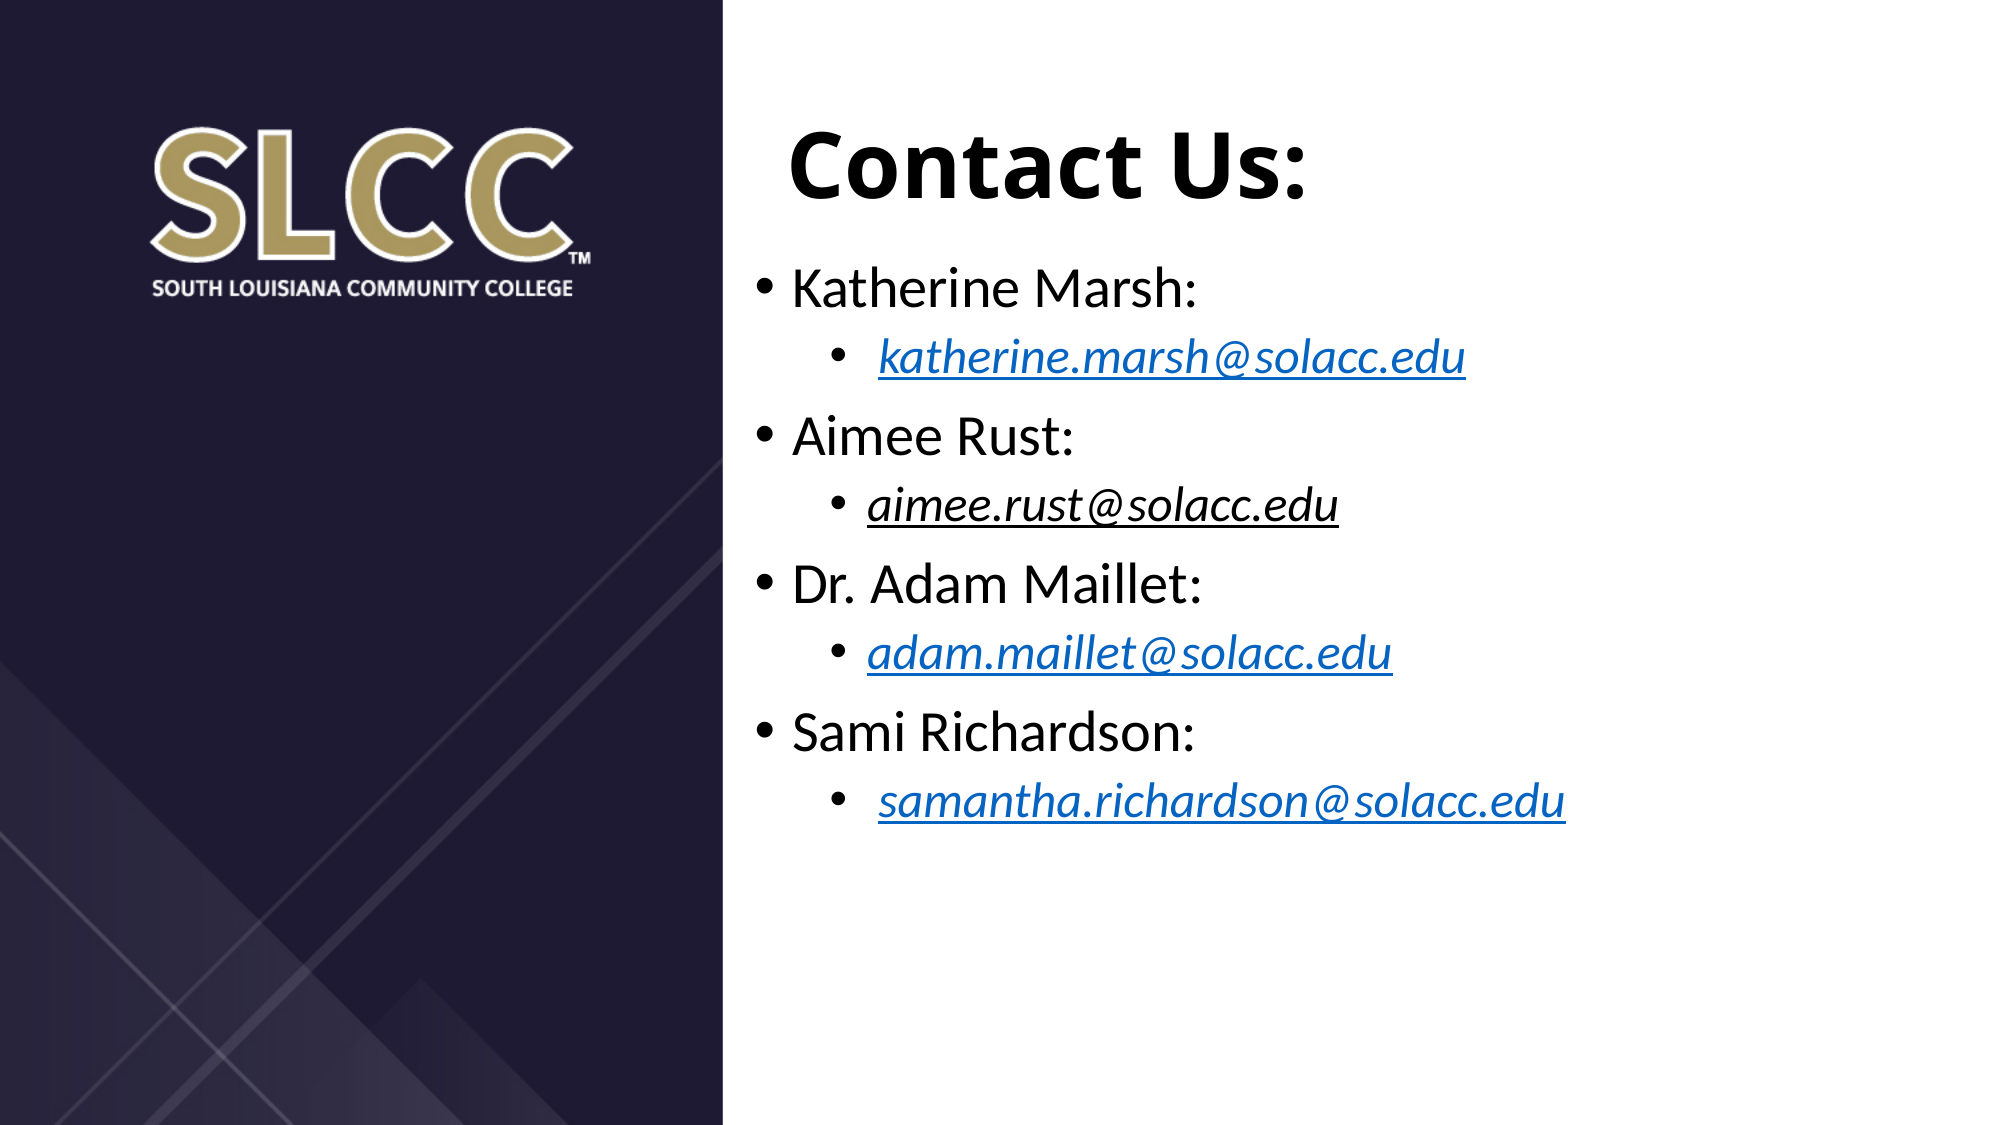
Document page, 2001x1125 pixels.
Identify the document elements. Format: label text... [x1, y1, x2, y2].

list Katherine Marsh: katherine.marsh@solacc.edu Aimee Rust: aimee.rust@solacc.edu Dr. Adam Maillet: adam.maillet@solacc.edu Sami Richardson: samantha.richardson@solacc.edu [739, 249, 2000, 1065]
title Contact Us: [771, 59, 1863, 249]
picture [0, 0, 2001, 1125]
